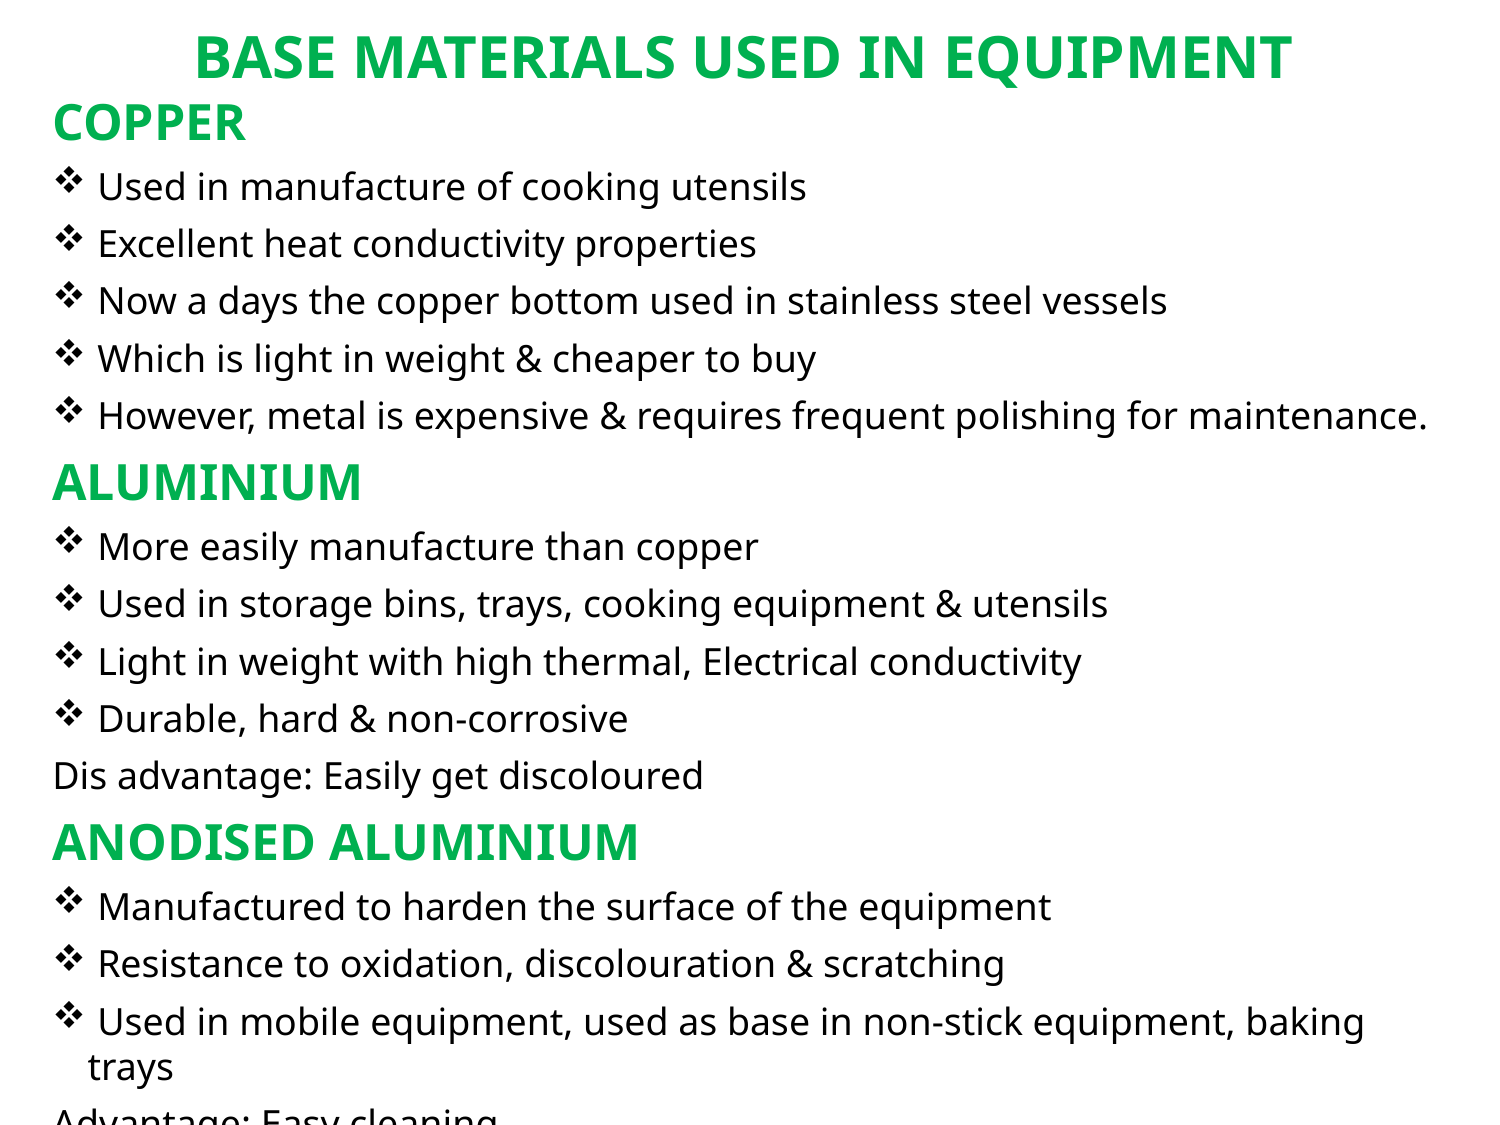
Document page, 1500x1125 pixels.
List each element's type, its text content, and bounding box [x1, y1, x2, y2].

text_box BASE MATERIALS USED IN EQUIPMENT COPPER Used in manufacture of cooking utensils Excellent heat conductivity properties Now a days the copper bottom used in stainless steel vessels Which is light in weight & cheaper to buy However, metal is expensive & requires frequent polishing for maintenance. ALUMINIUM More easily manufacture than copper Used in storage bins, trays, cooking equipment & utensils Light in weight with high thermal, Electrical conductivity Durable, hard & non-corrosive Dis advantage: Easily get discoloured ANODISED ALUMINIUM Manufactured to harden the surface of the equipment Resistance to oxidation, discolouration & scratching Used in mobile equipment, used as base in non-stick equipment, baking trays Advantage: Easy cleaning. [37, 12, 1450, 1125]
